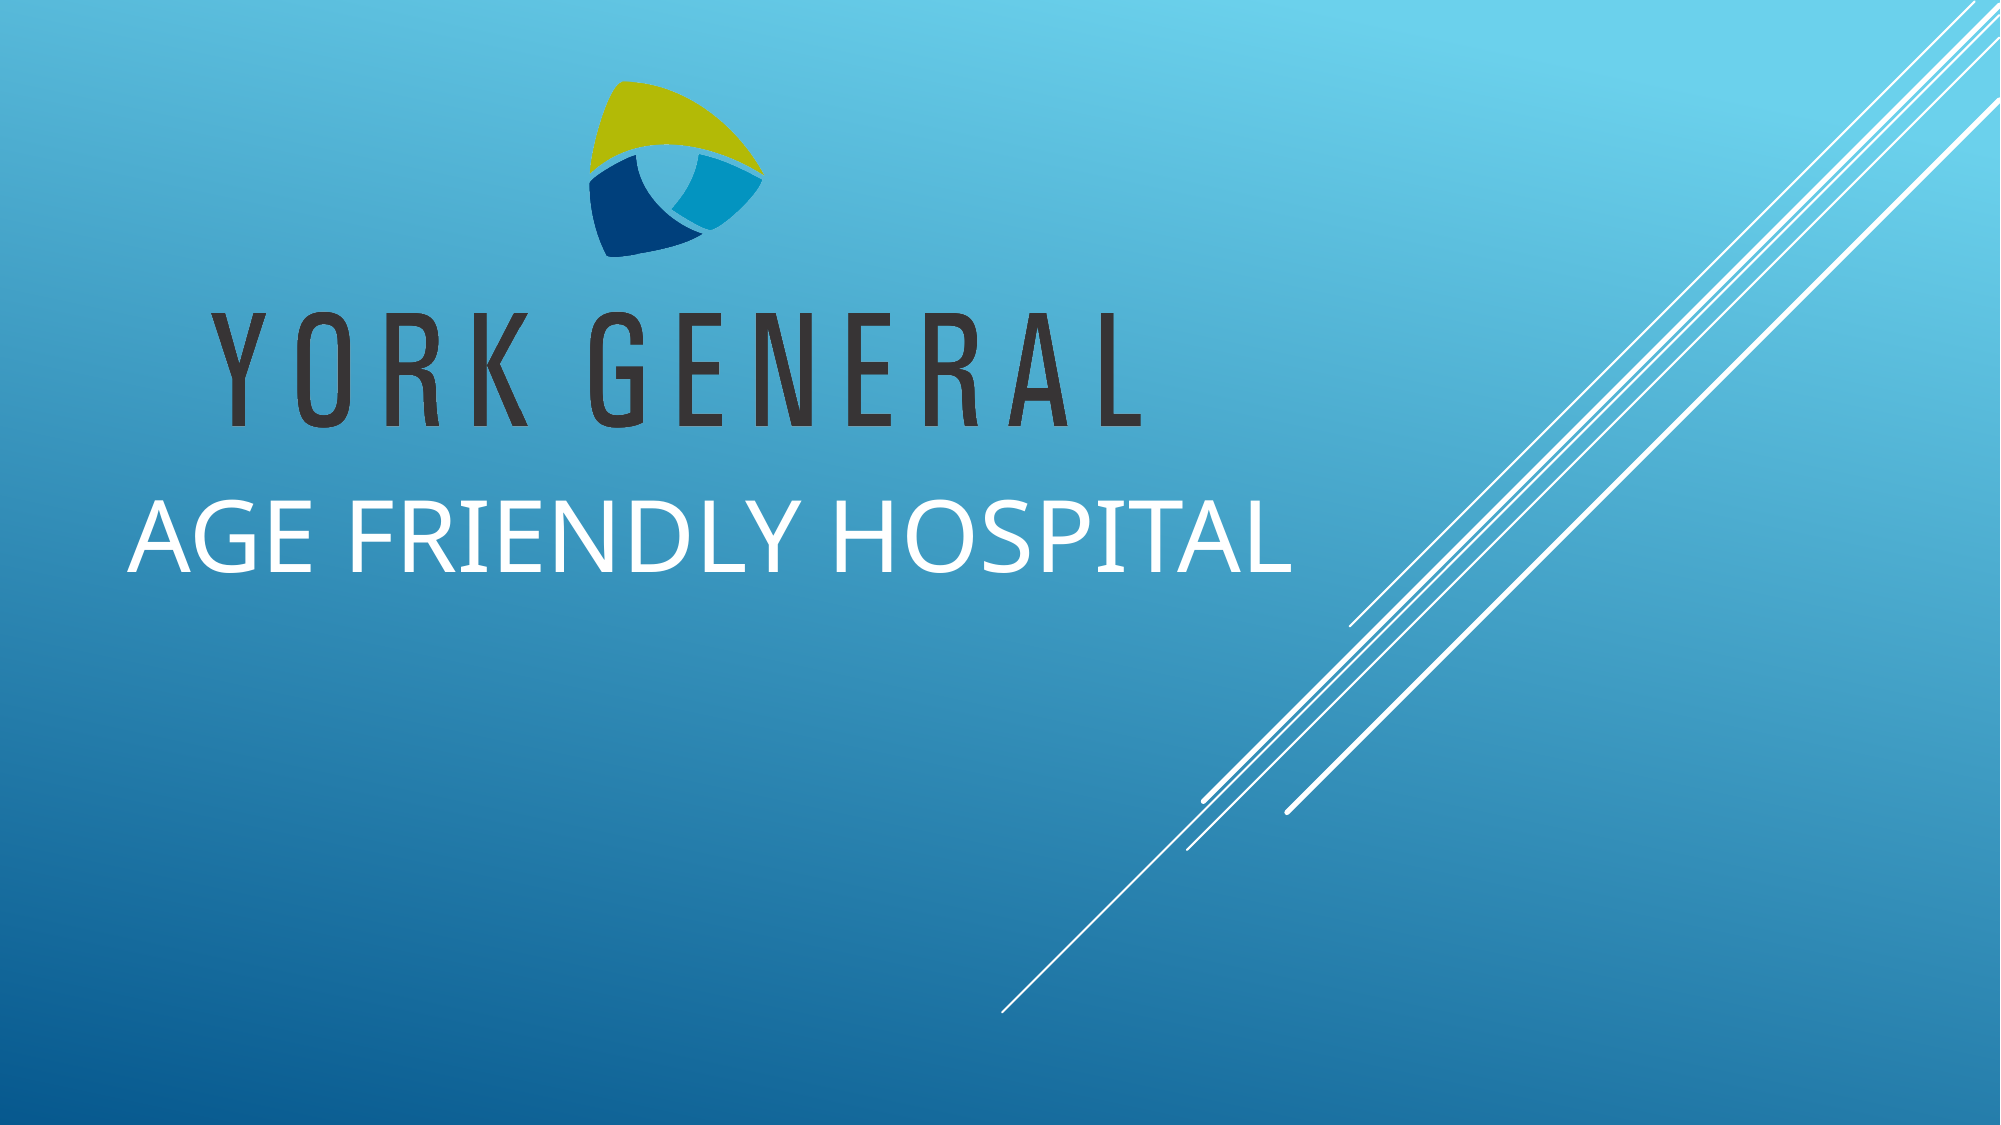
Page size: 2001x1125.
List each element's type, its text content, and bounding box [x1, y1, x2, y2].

picture [210, 81, 1141, 429]
title Age Friendly Hospital [112, 112, 1425, 600]
